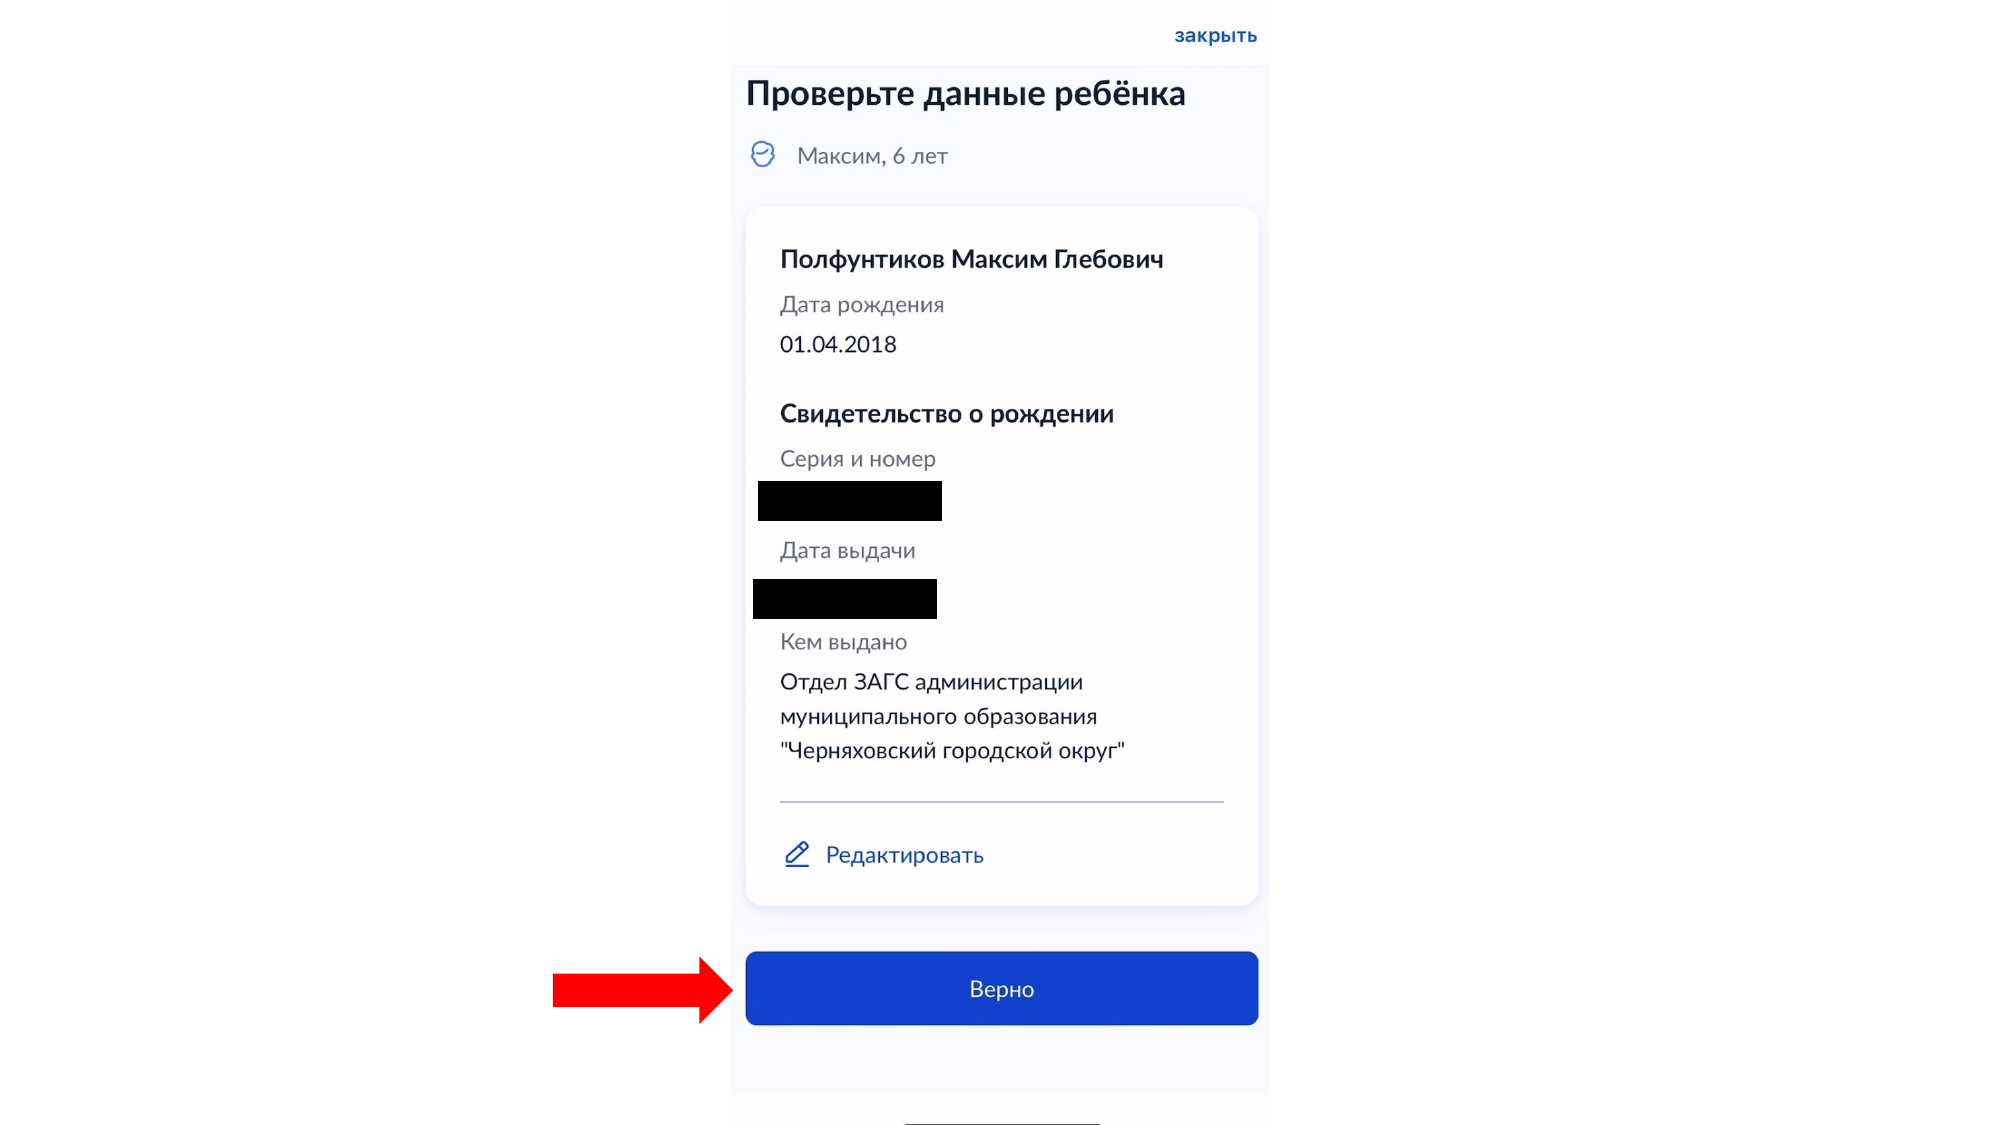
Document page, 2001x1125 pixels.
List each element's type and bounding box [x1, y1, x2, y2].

text_box [552, 956, 731, 1025]
picture [731, 0, 1269, 1125]
